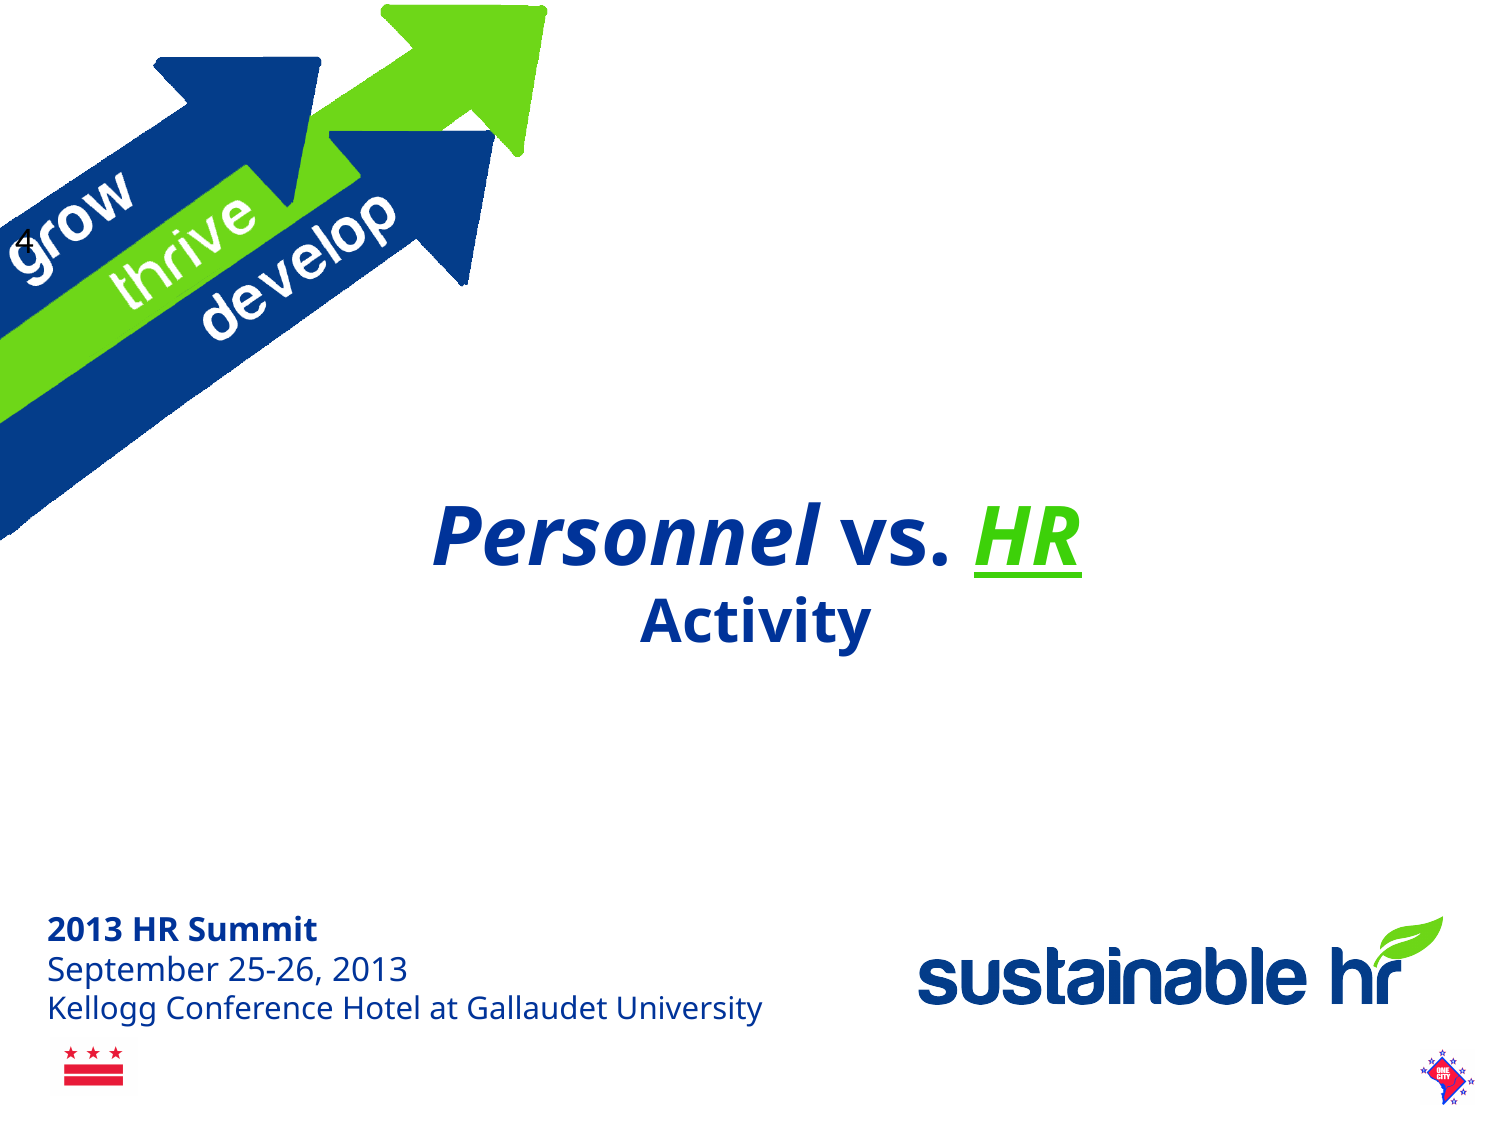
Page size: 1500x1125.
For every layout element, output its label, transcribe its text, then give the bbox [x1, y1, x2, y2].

picture [0, 0, 828, 543]
picture [916, 912, 1446, 1027]
slide_number 4 [0, 208, 88, 249]
picture [1420, 1049, 1475, 1105]
picture [50, 1037, 138, 1096]
title Personnel vs. HR Activity [81, 474, 1432, 663]
